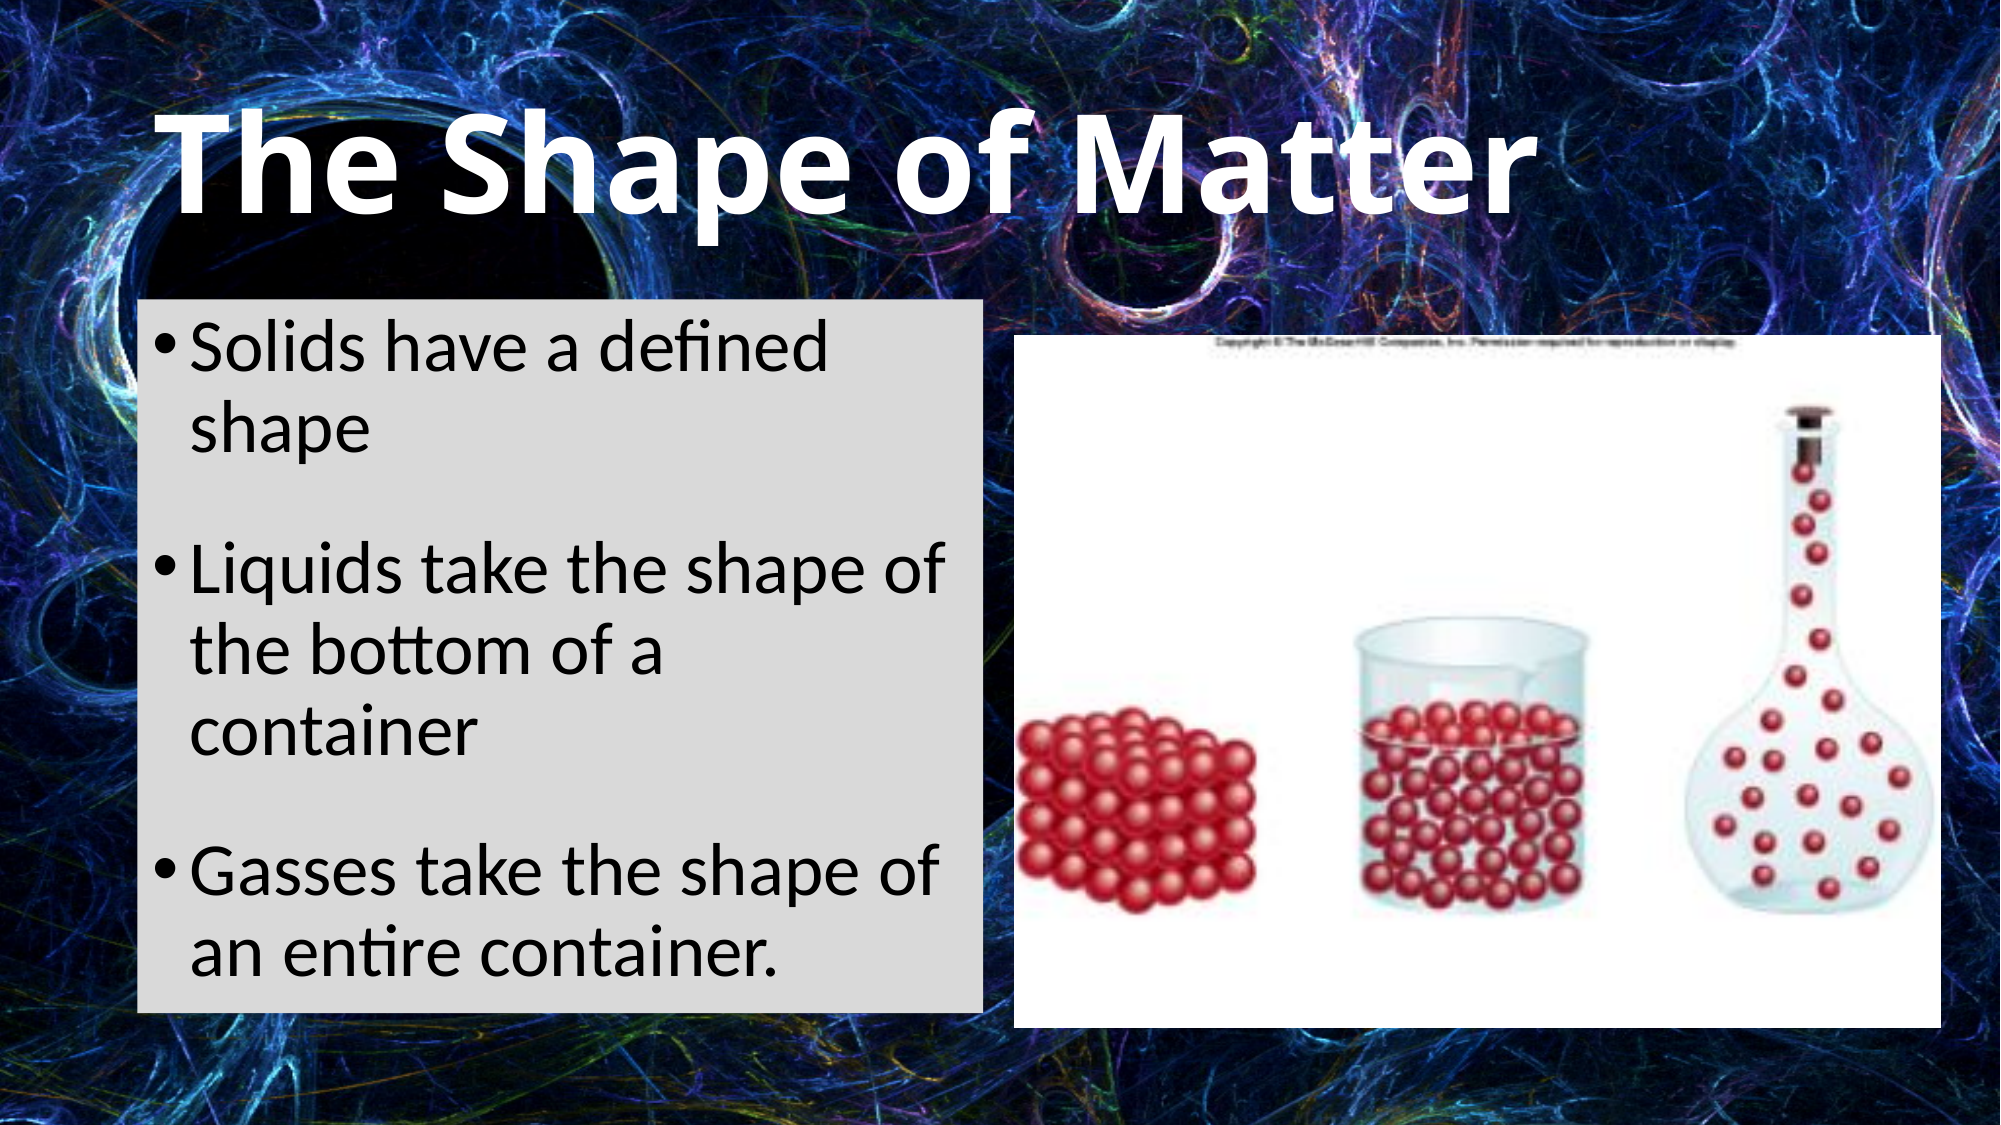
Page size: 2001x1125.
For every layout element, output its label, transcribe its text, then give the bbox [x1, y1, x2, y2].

title The Shape of Matter [137, 59, 1863, 278]
list Solids have a defined shape Liquids take the shape of the bottom of a container Gasses take the shape of an entire container. [137, 299, 984, 1014]
picture [0, 0, 2000, 1125]
